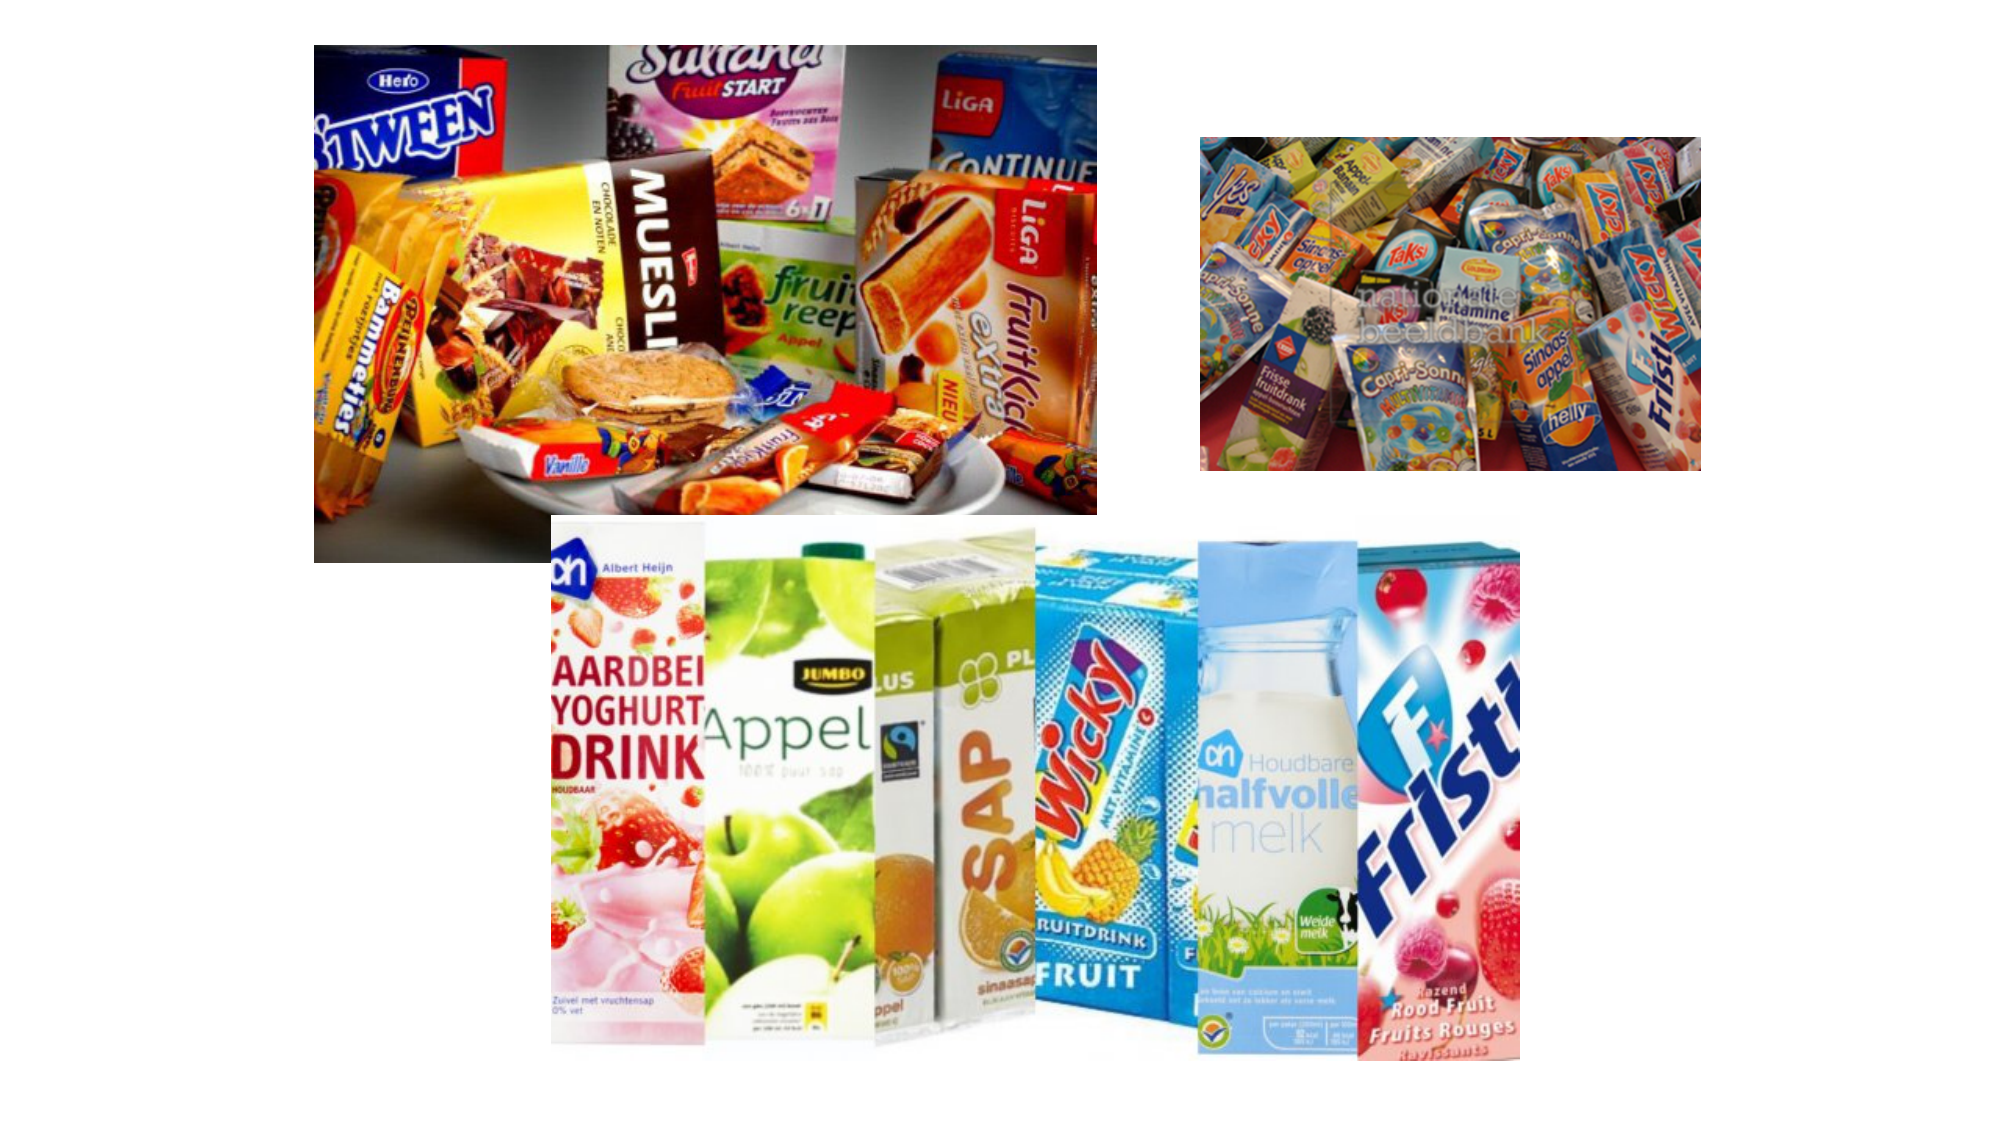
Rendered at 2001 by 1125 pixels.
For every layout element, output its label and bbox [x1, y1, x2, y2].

picture [314, 45, 1520, 1061]
picture [1200, 137, 1702, 471]
